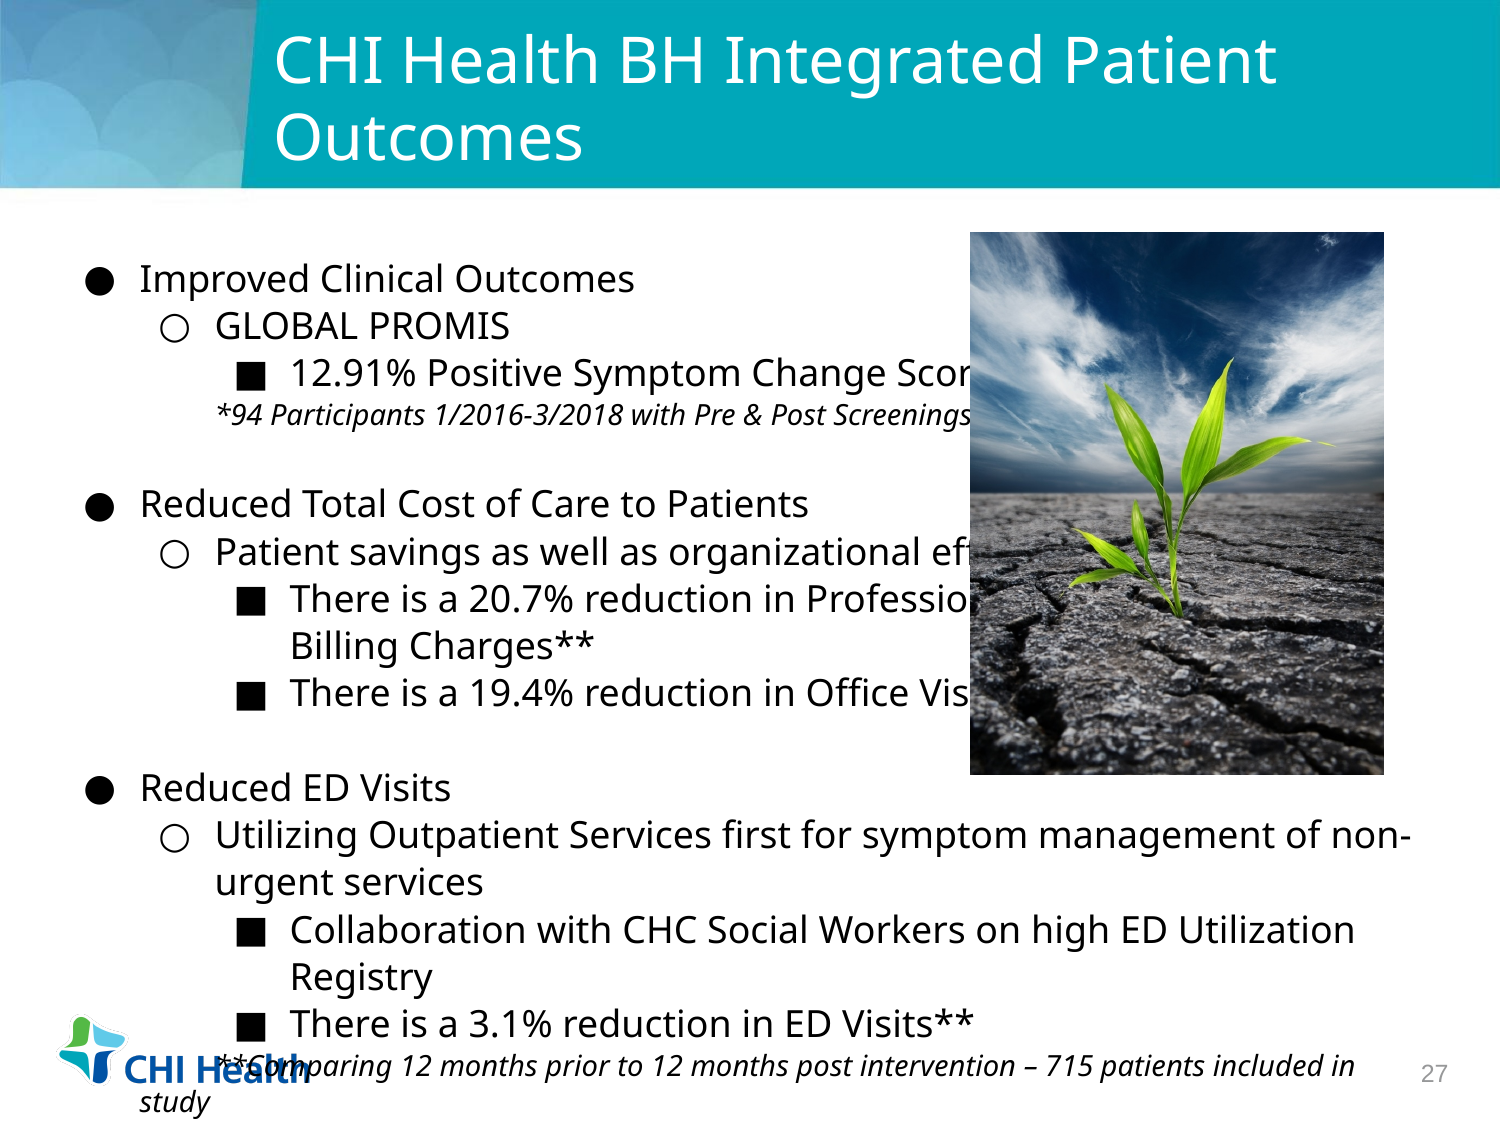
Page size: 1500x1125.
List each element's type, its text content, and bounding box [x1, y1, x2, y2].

picture [0, 0, 1500, 1125]
list Improved Clinical Outcomes GLOBAL PROMIS 12.91% Positive Symptom Change Score* *94 Participants 1/2016-3/2018 with Pre & Post Screenings Reduced Total Cost of Care to Patients Patient savings as well as organizational efficiencies There is a 20.7% reduction in Professional Billing Charges** There is a 19.4% reduction in Office Visits** Reduced ED Visits Utilizing Outpatient Services first for symptom management of non-urgent services Collaboration with CHC Social Workers on high ED Utilization Registry There is a 3.1% reduction in ED Visits** **Comparing 12 months prior to 12 months post intervention – 715 patients included in study [49, 245, 1429, 985]
title CHI Health BH Integrated Patient Outcomes [258, 29, 1500, 164]
